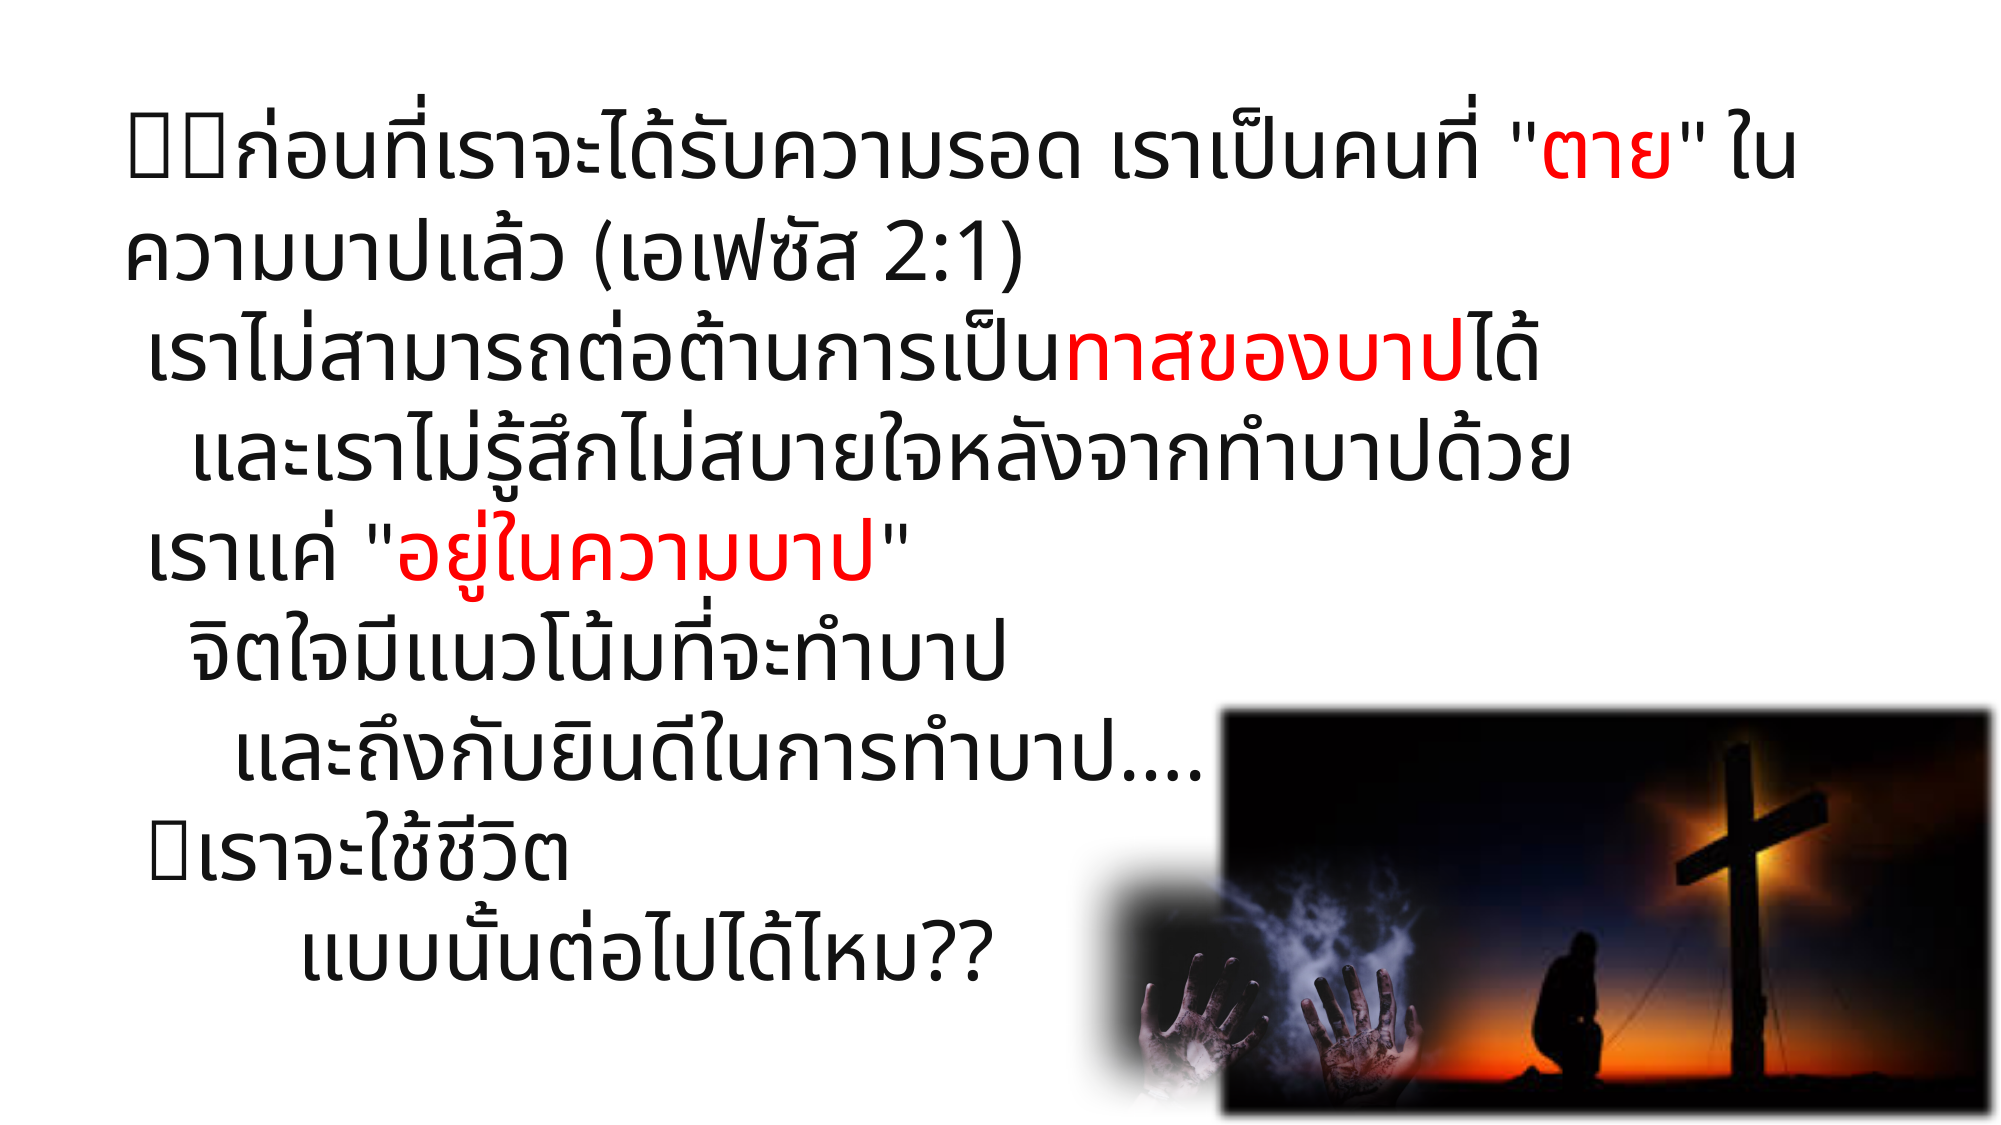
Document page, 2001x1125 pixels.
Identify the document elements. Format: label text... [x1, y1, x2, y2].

picture [1063, 699, 2000, 1125]
text_box ก่อนที่เราจะได้รับความรอด เราเป็นคนที่ "ตาย" ในความบาปแล้ว (เอเฟซัส 2:1) เราไม่สามารถต่อต้านการเป็นทาสของบาปได้ และเราไม่รู้สึกไม่สบายใจหลังจากทำบาปด้วย เราแค่ "อยู่ในความบาป" จิตใจมีแนวโน้มที่จะทำบาป และถึงกับยินดีในการทำบาป…. เราจะใช้ชีวิต แบบนั้นต่อไปได้ไหม?? [108, 79, 1935, 1005]
